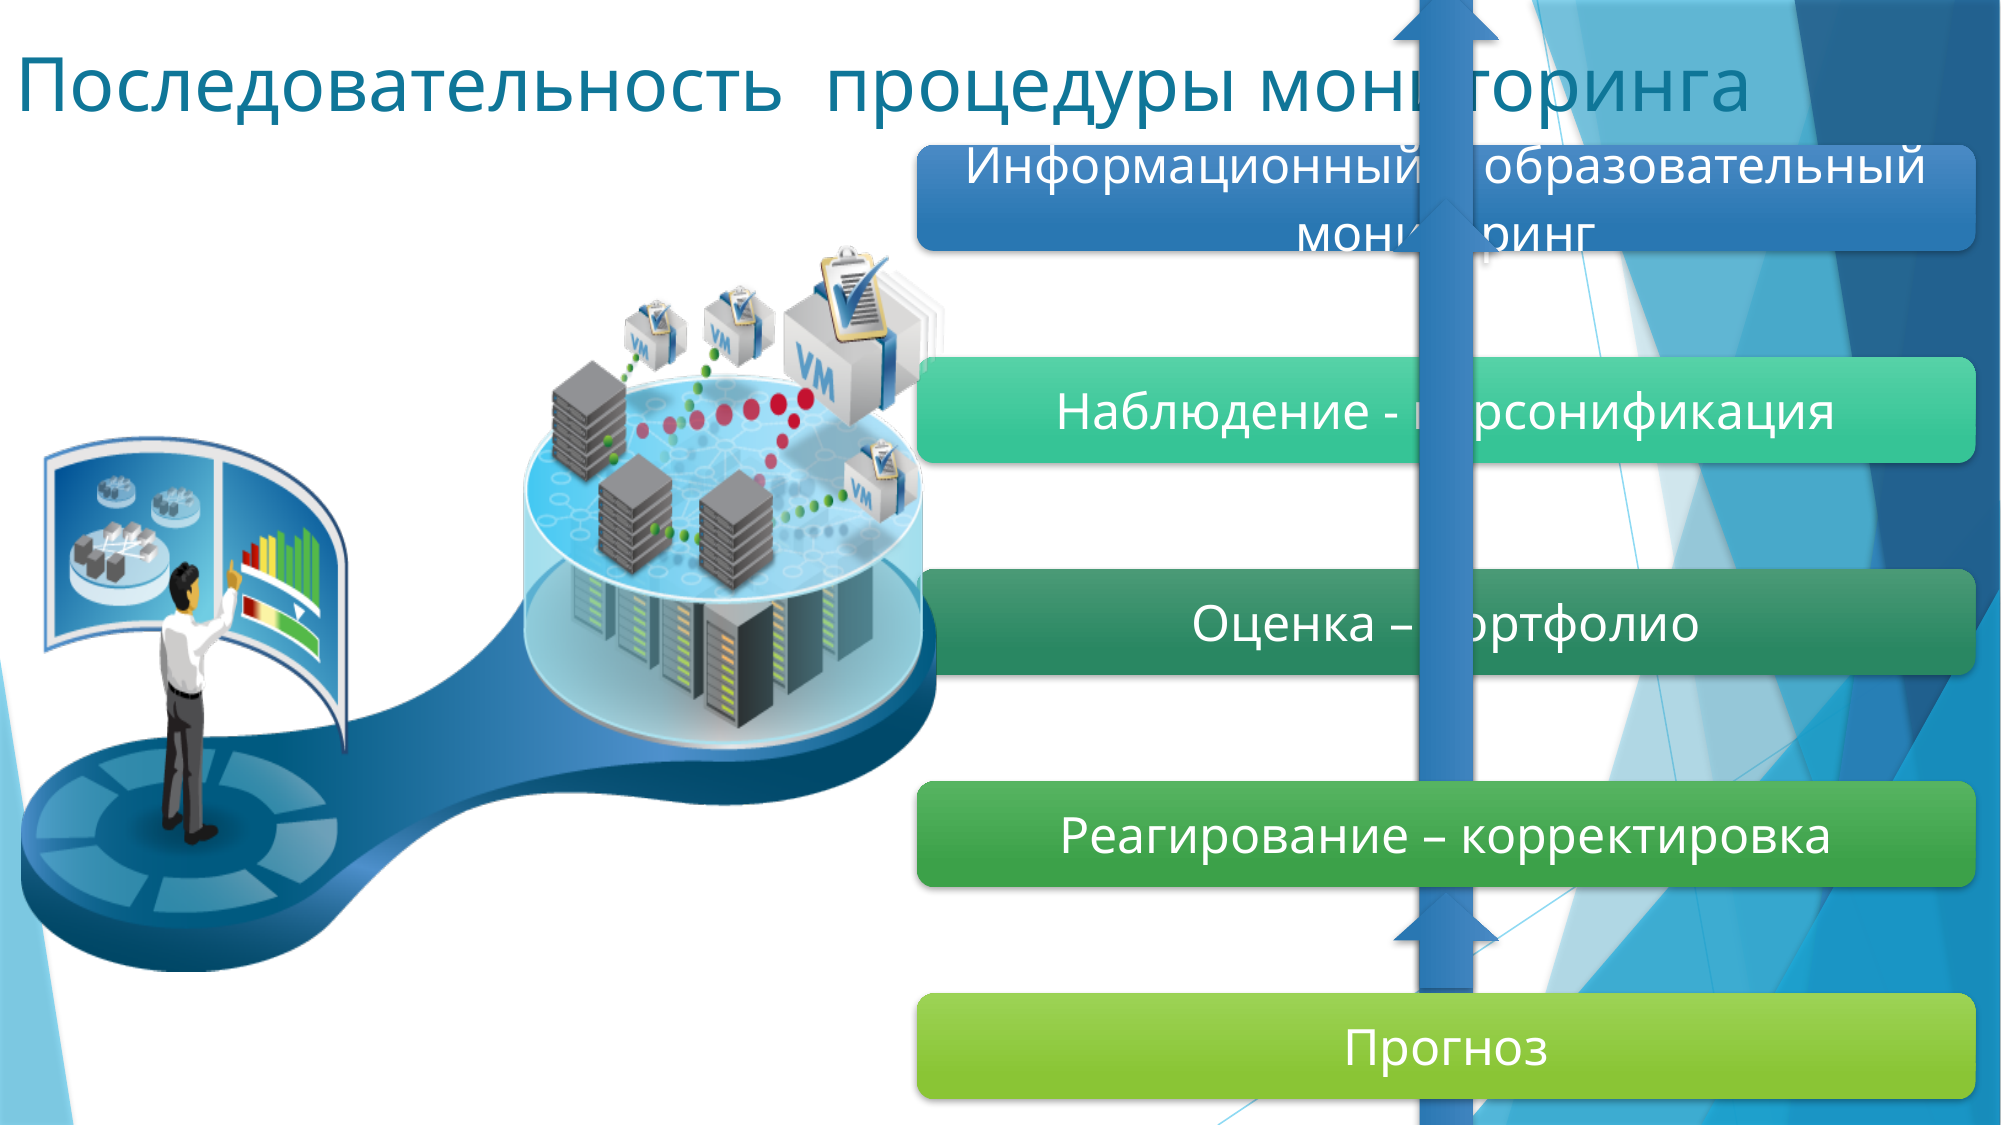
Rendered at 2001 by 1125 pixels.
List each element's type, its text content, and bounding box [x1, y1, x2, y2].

picture [220, 752, 326, 814]
title Последовательность процедуры мониторинга [0, 29, 1413, 180]
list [916, 144, 1976, 1100]
picture [154, 869, 276, 912]
picture [21, 244, 950, 972]
title Последовательность процедуры мониторинга [1478, 29, 1834, 142]
